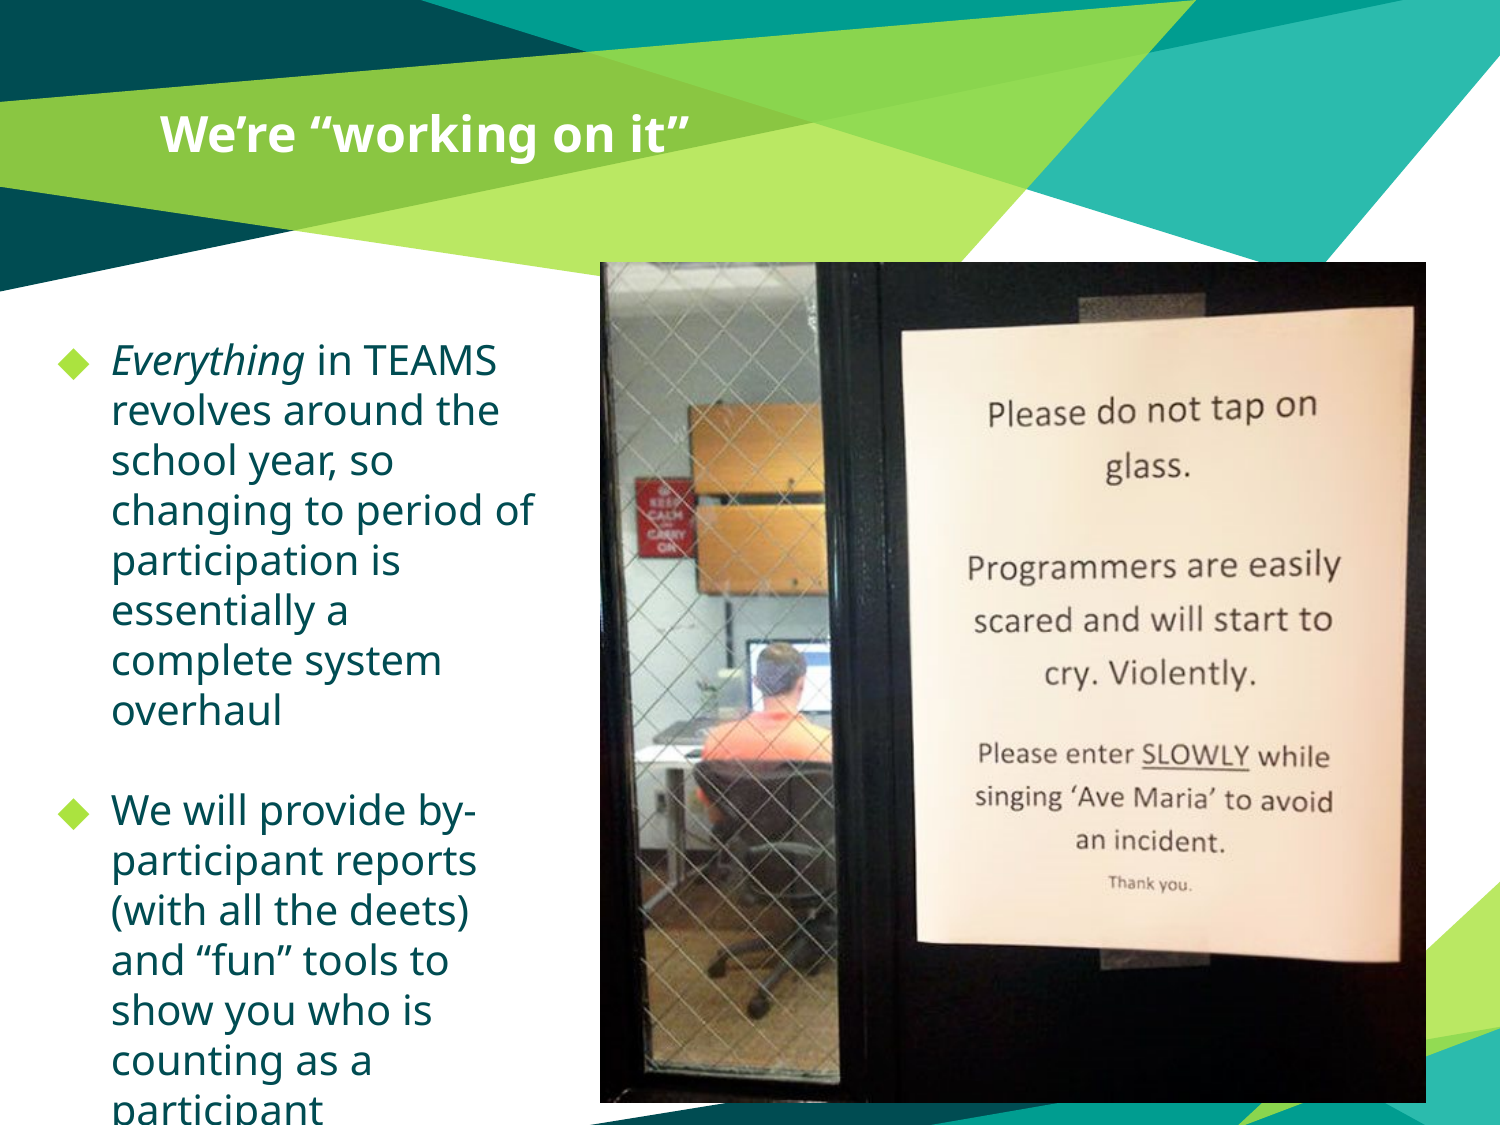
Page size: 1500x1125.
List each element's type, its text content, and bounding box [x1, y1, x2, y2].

list Everything in TEAMS revolves around the school year, so changing to period of participation is essentially a complete system overhaul We will provide by-participant reports (with all the deets) and “fun” tools to show you who is counting as a participant [24, 318, 550, 1047]
picture [599, 262, 1426, 1104]
title We’re “working on it” [145, 87, 1355, 275]
